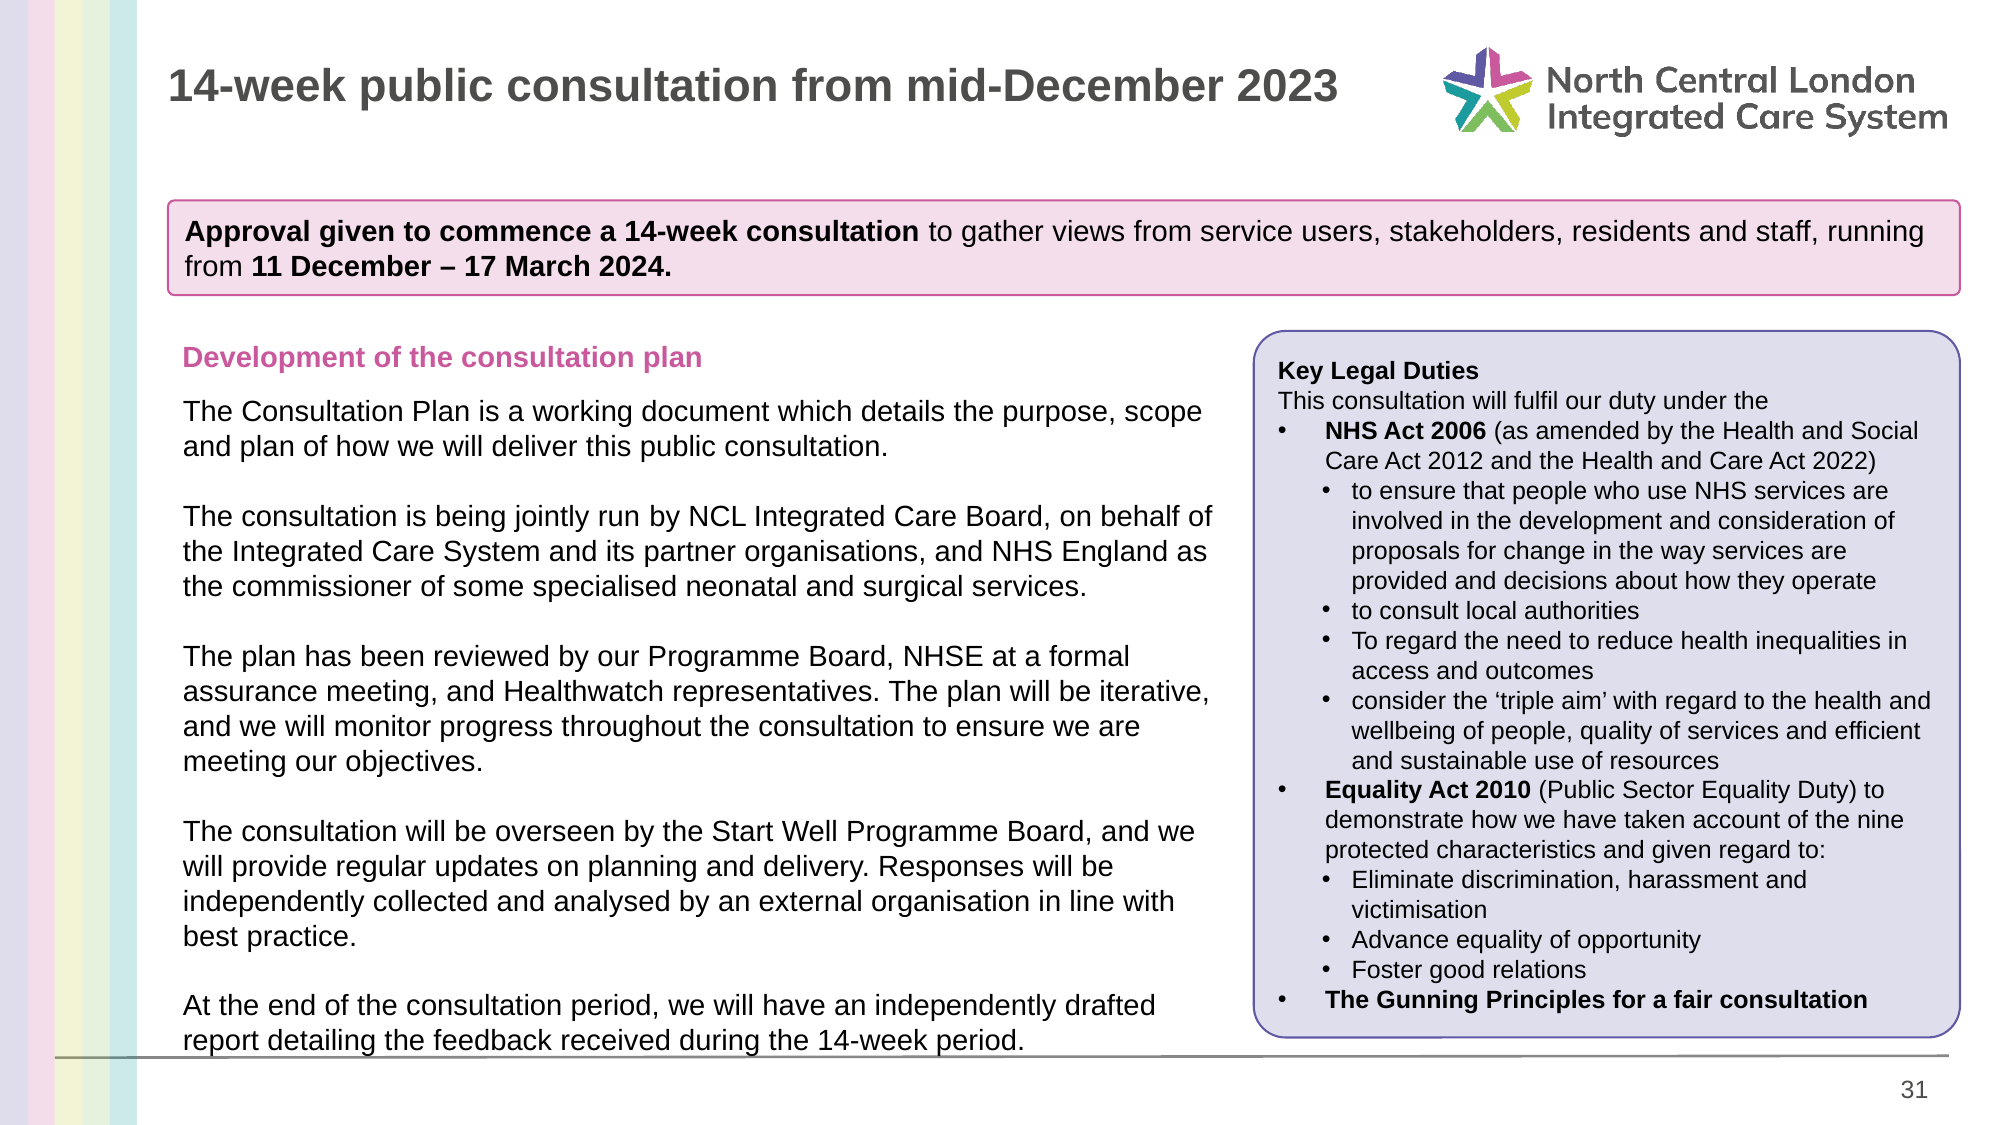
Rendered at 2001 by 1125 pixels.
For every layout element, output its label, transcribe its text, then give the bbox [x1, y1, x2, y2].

list 14-week public consultation from mid-December 2023 [168, 61, 1361, 131]
picture [1415, 32, 1984, 150]
text_box The Consultation Plan is a working document which details the purpose, scope and plan of how we will deliver this public consultation. The consultation is being jointly run by NCL Integrated Care Board, on behalf of the Integrated Care System and its partner organisations, and NHS England as the commissioner of some specialised neonatal and surgical services. The plan has been reviewed by our Programme Board, NHSE at a formal assurance meeting, and Healthwatch representatives. The plan will be iterative, and we will monitor progress throughout the consultation to ensure we are meeting our objectives. The consultation will be overseen by the Start Well Programme Board, and we will provide regular updates on planning and delivery. Responses will be independently collected and analysed by an external organisation in line with best practice. At the end of the consultation period, we will have an independently drafted report detailing the feedback received during the 14-week period. [168, 384, 1229, 1065]
text_box Approval given to commence a 14-week consultation to gather views from service users, stakeholders, residents and staff, running from 11 December – 17 March 2024. [166, 199, 1961, 297]
text_box Development of the consultation plan [182, 331, 889, 381]
text_box Key Legal Duties This consultation will fulfil our duty under the NHS Act 2006 (as amended by the Health and Social Care Act 2012 and the Health and Care Act 2022) to ensure that people who use NHS services are involved in the development and consideration of proposals for change in the way services are provided and decisions about how they operate to consult local authorities To regard the need to reduce health inequalities in access and outcomes consider the ‘triple aim’ with regard to the health and wellbeing of people, quality of services and efficient and sustainable use of resources Equality Act 2010 (Public Sector Equality Duty) to demonstrate how we have taken account of the nine protected characteristics and given regard to: Eliminate discrimination, harassment and victimisation Advance equality of opportunity Foster good relations The Gunning Principles for a fair consultation [1252, 329, 1962, 1039]
